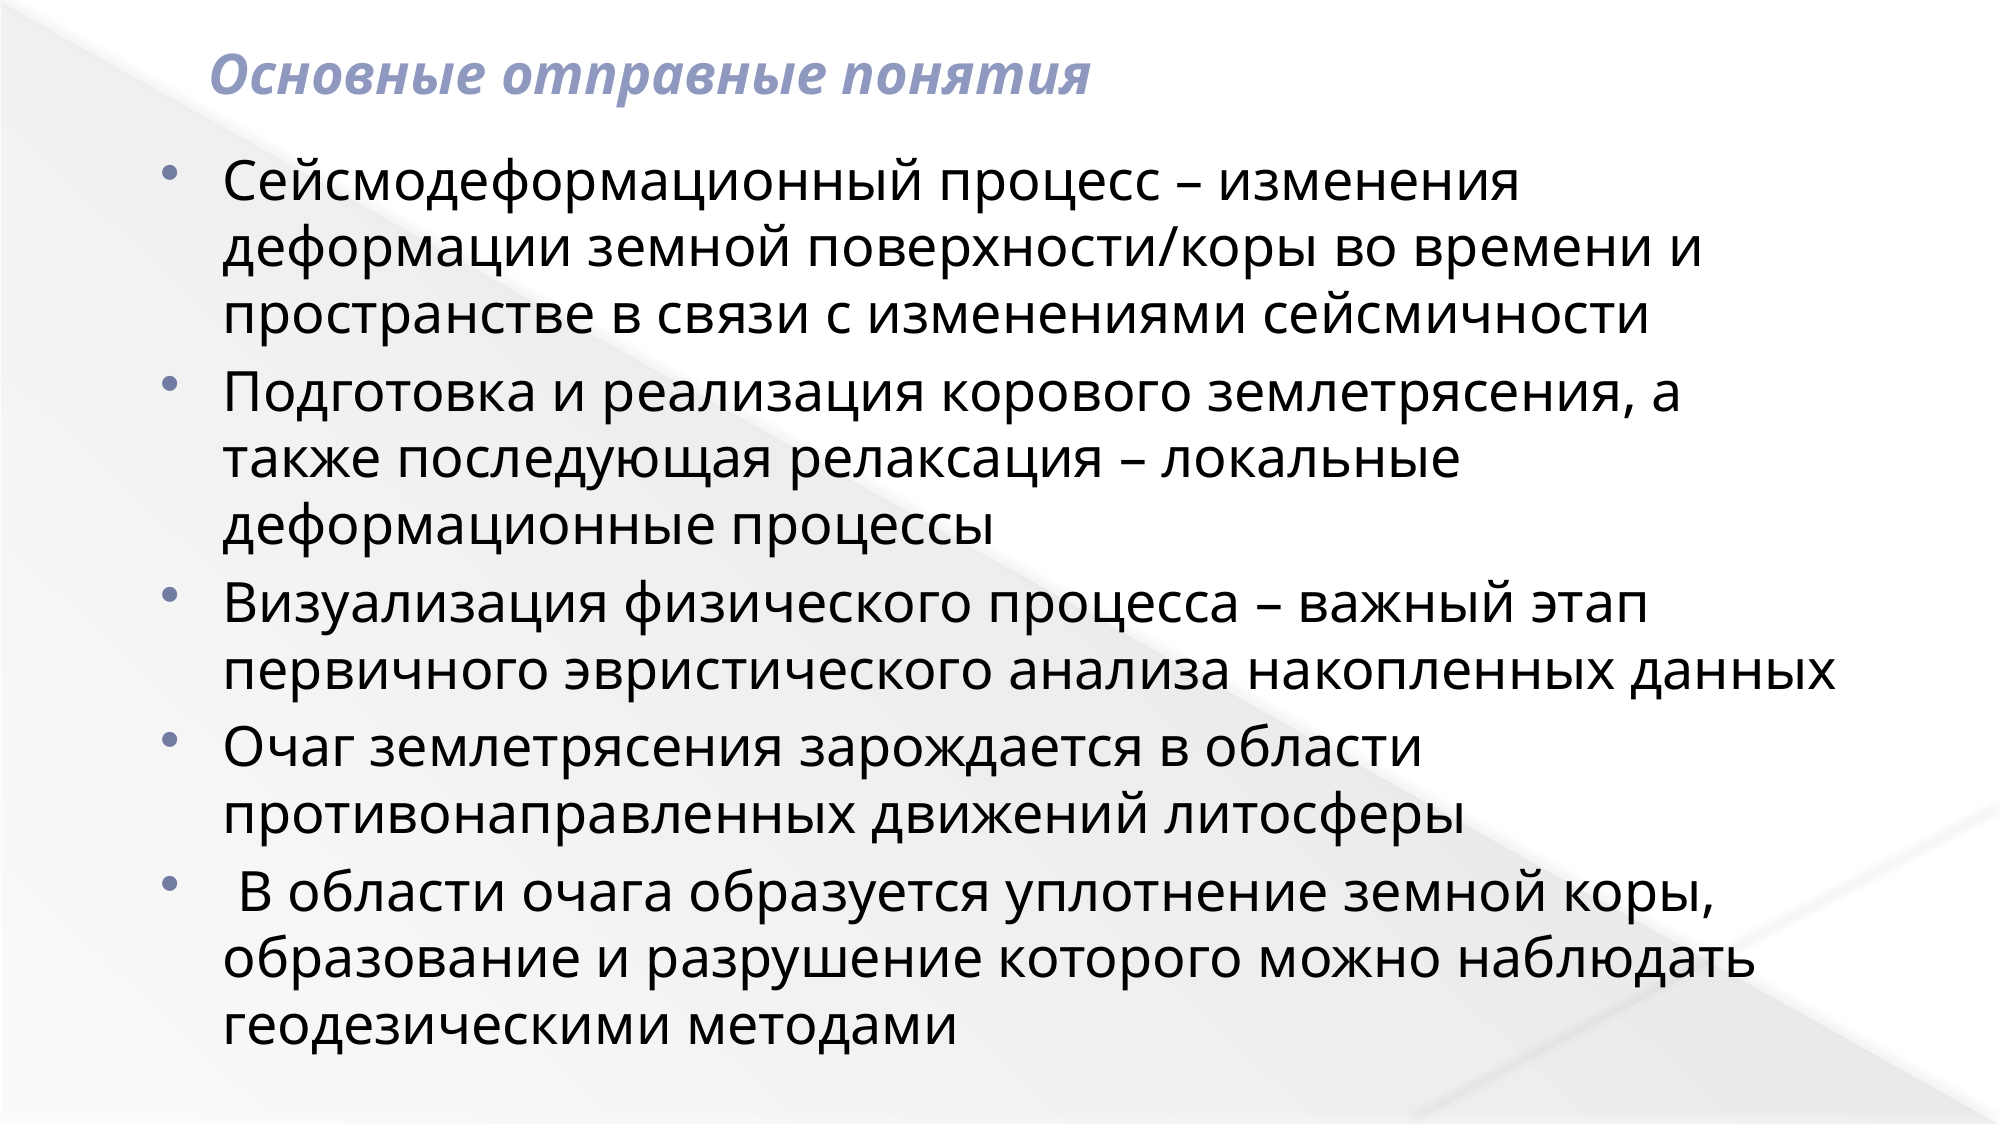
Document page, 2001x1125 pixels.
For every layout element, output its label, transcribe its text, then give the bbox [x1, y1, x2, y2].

title Основные отправные понятия [137, 30, 1863, 114]
list Сейсмодеформационный процесс – изменения деформации земной поверхности/коры во времени и пространстве в связи с изменениями сейсмичности Подготовка и реализация корового землетрясения, а также последующая релаксация – локальные деформационные процессы Визуализация физического процесса – важный этап первичного эвристического анализа накопленных данных Очаг землетрясения зарождается в области противонаправленных движений литосферы В области очага образуется уплотнение земной коры, образование и разрушение которого можно наблюдать геодезическими методами [137, 137, 1863, 1089]
